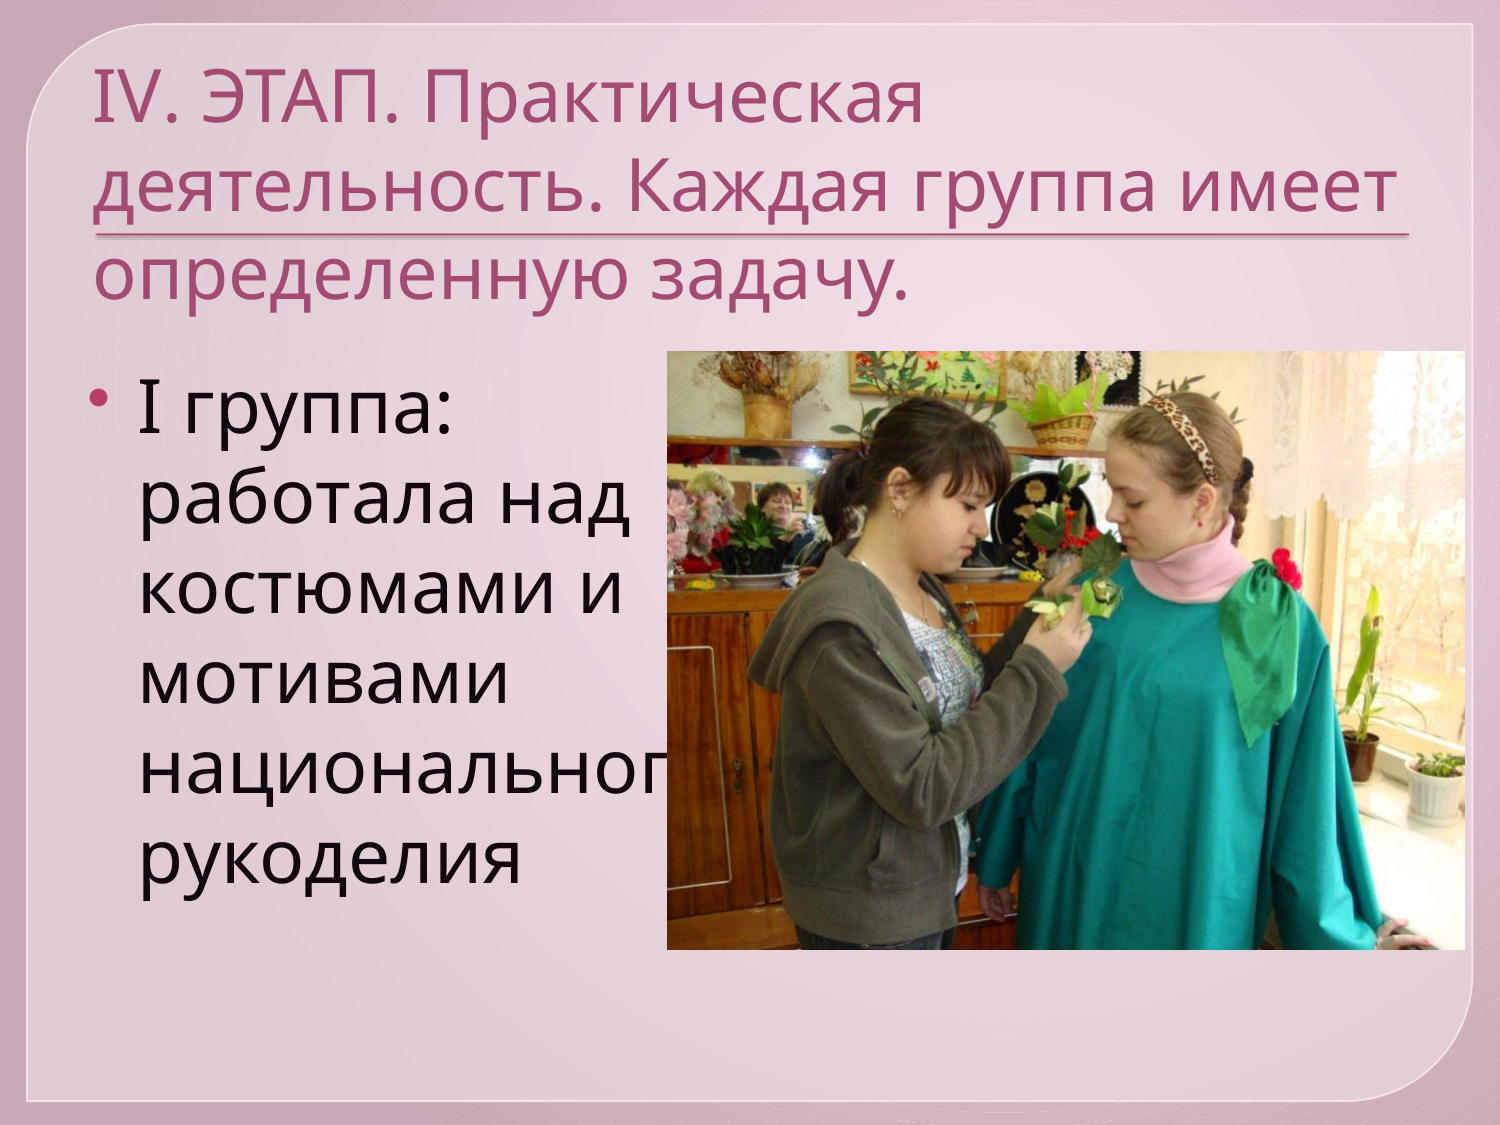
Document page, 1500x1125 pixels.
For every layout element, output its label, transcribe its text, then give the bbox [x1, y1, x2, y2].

list I группа: работала над костюмами и мотивами национального рукоделия [75, 351, 738, 1013]
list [667, 351, 1466, 950]
title IV. ЭТАП. Практическая деятельность. Каждая группа имеет определенную задачу. [70, 35, 1421, 322]
